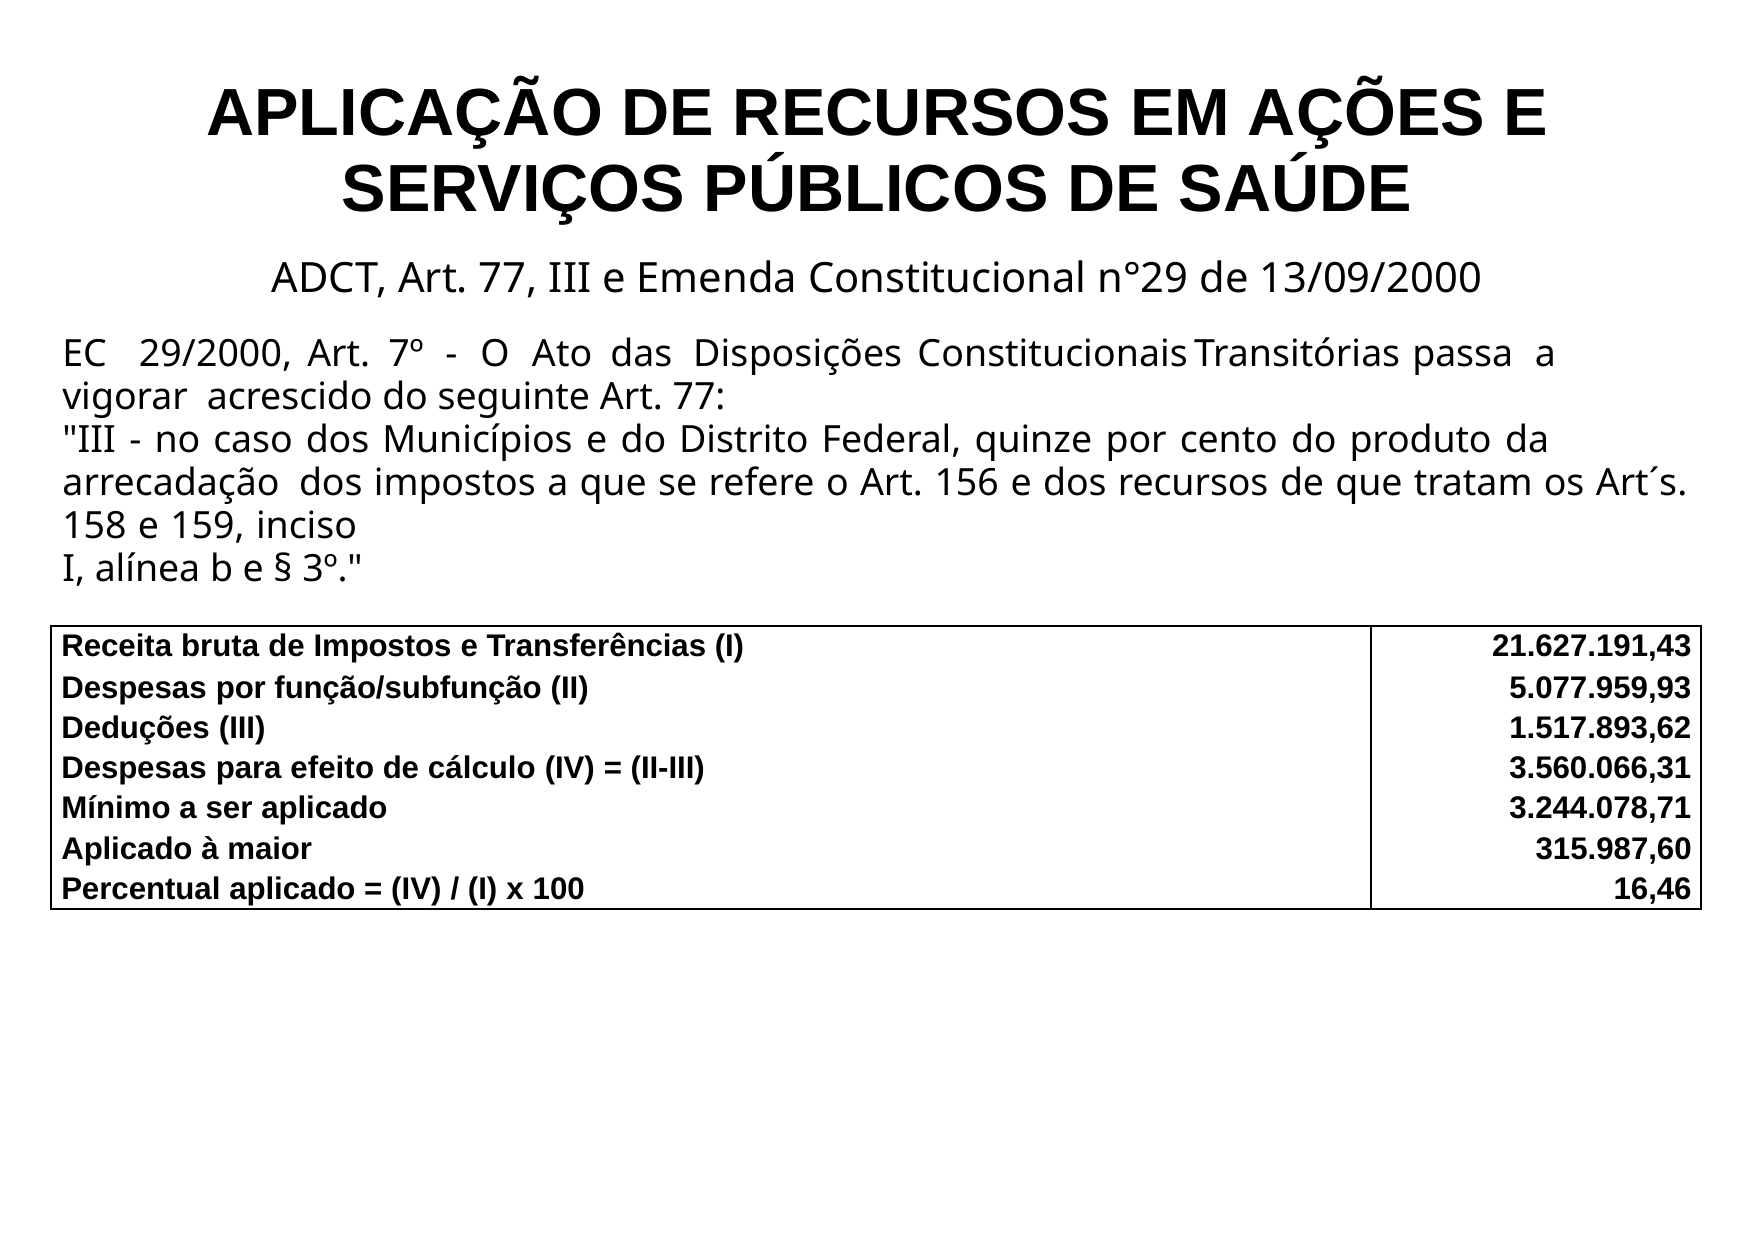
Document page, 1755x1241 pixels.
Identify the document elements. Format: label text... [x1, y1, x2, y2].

title APLICAÇÃO DE RECURSOS EM AÇÕES E SERVIÇOS PÚBLICOS DE SAÚDE [61, 64, 1693, 248]
table_cell 3.560.066,31 [1372, 748, 1700, 788]
table_cell Aplicado à maior [52, 829, 1370, 869]
table_cell 1.517.893,62 [1372, 708, 1700, 748]
table_cell 315.987,60 [1372, 829, 1700, 869]
table_header 21.627.191,43 [1372, 627, 1700, 668]
table_cell Percentual aplicado = (IV) / (I) x 100 [52, 869, 1370, 908]
table_cell Despesas para efeito de cálculo (IV) = (II-III) [52, 748, 1370, 788]
table_header Receita bruta de Impostos e Transferências (I) [52, 627, 1370, 668]
table_cell Mínimo a ser aplicado [52, 788, 1370, 829]
text_box ADCT, Art. 77, III e Emenda Constitucional n°29 de 13/09/2000 EC 29/2000, Art. 7º - O Ato das Disposições Constitucionais Transitórias passa a vigorar acrescido do seguinte Art. 77: "III - no caso dos Municípios e do Distrito Federal, quinze por cento do produto da arrecadação dos impostos a que se refere o Art. 156 e dos recursos de que tratam os Art´s. 158 e 159, inciso I, alínea b e § 3º." [60, 248, 1694, 589]
table_cell Deduções (III) [52, 708, 1370, 748]
table_cell 3.244.078,71 [1372, 788, 1700, 829]
table_cell 16,46 [1372, 869, 1700, 908]
table_cell 5.077.959,93 [1372, 668, 1700, 708]
table_cell Despesas por função/subfunção (II) [52, 668, 1370, 708]
